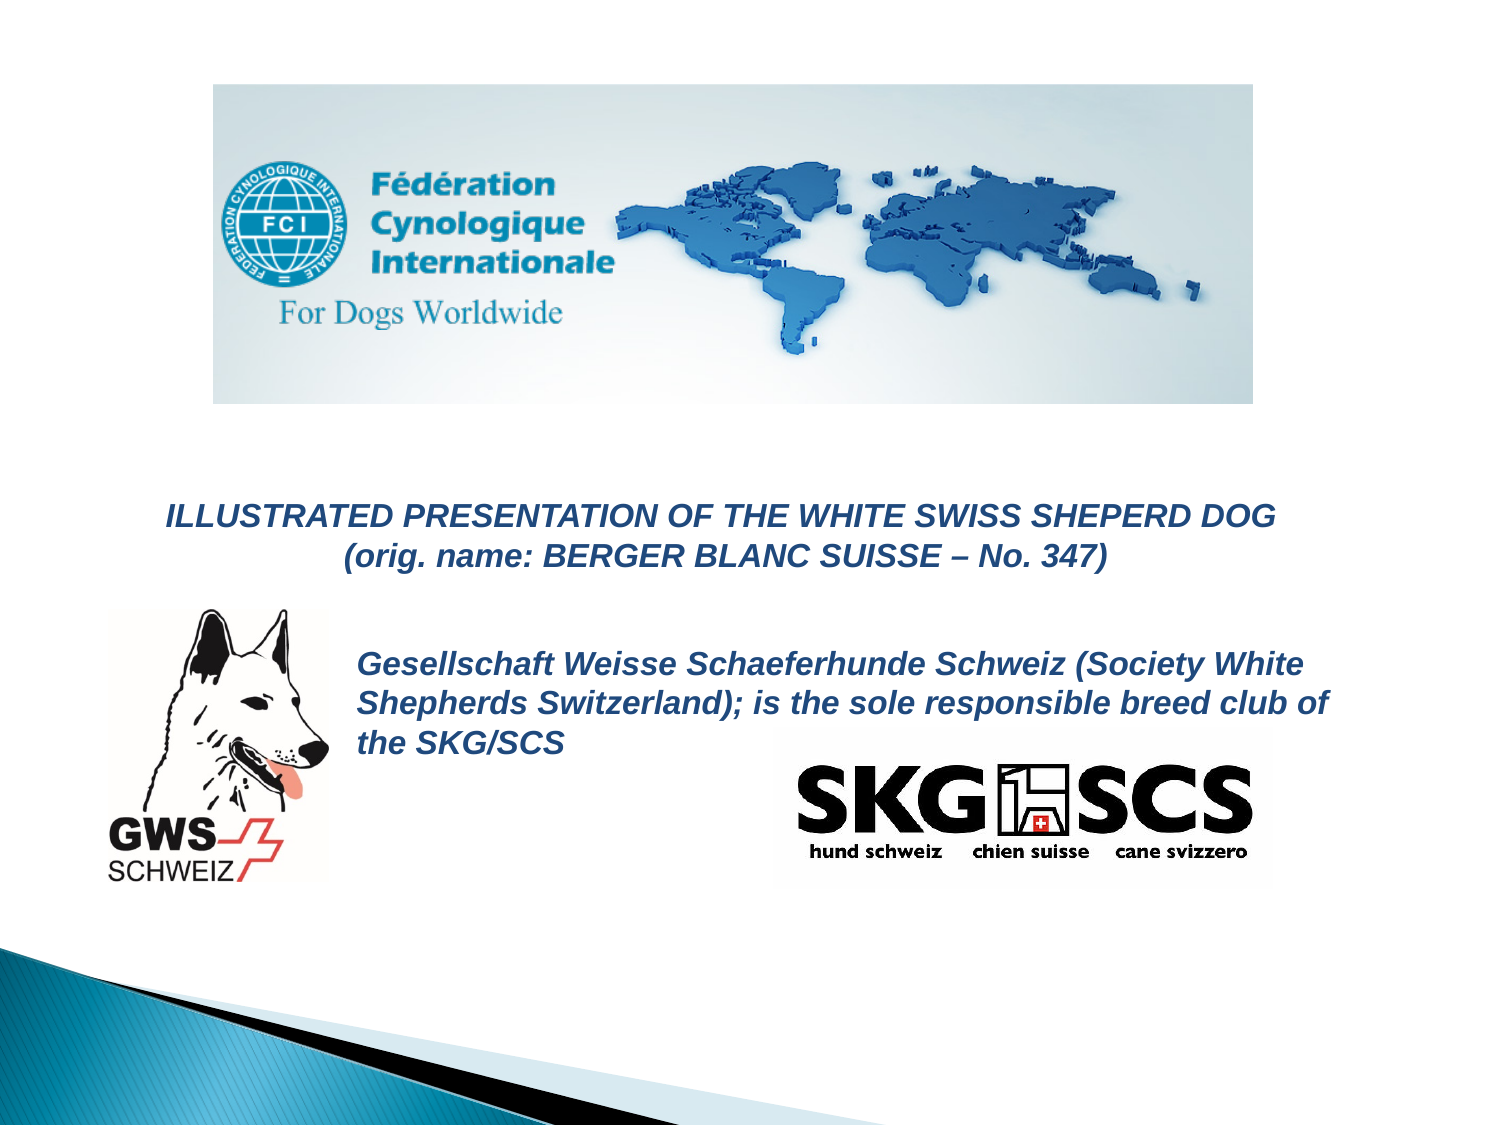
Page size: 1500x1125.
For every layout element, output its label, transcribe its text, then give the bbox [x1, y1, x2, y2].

picture [773, 727, 1273, 889]
picture [0, 946, 559, 1125]
text_box Gesellschaft Weisse Schaeferhunde Schweiz (Society White Shepherds Switzerland); is the sole responsible breed club of the SKG/SCS [348, 633, 1383, 775]
picture [212, 84, 1254, 404]
picture [108, 609, 330, 883]
list ILLUSTRATED PRESENTATION OF THE WHITE SWISS SHEPERD DOG (orig. name: BERGER BLANC SUISSE – No. 347) [88, 407, 1365, 609]
